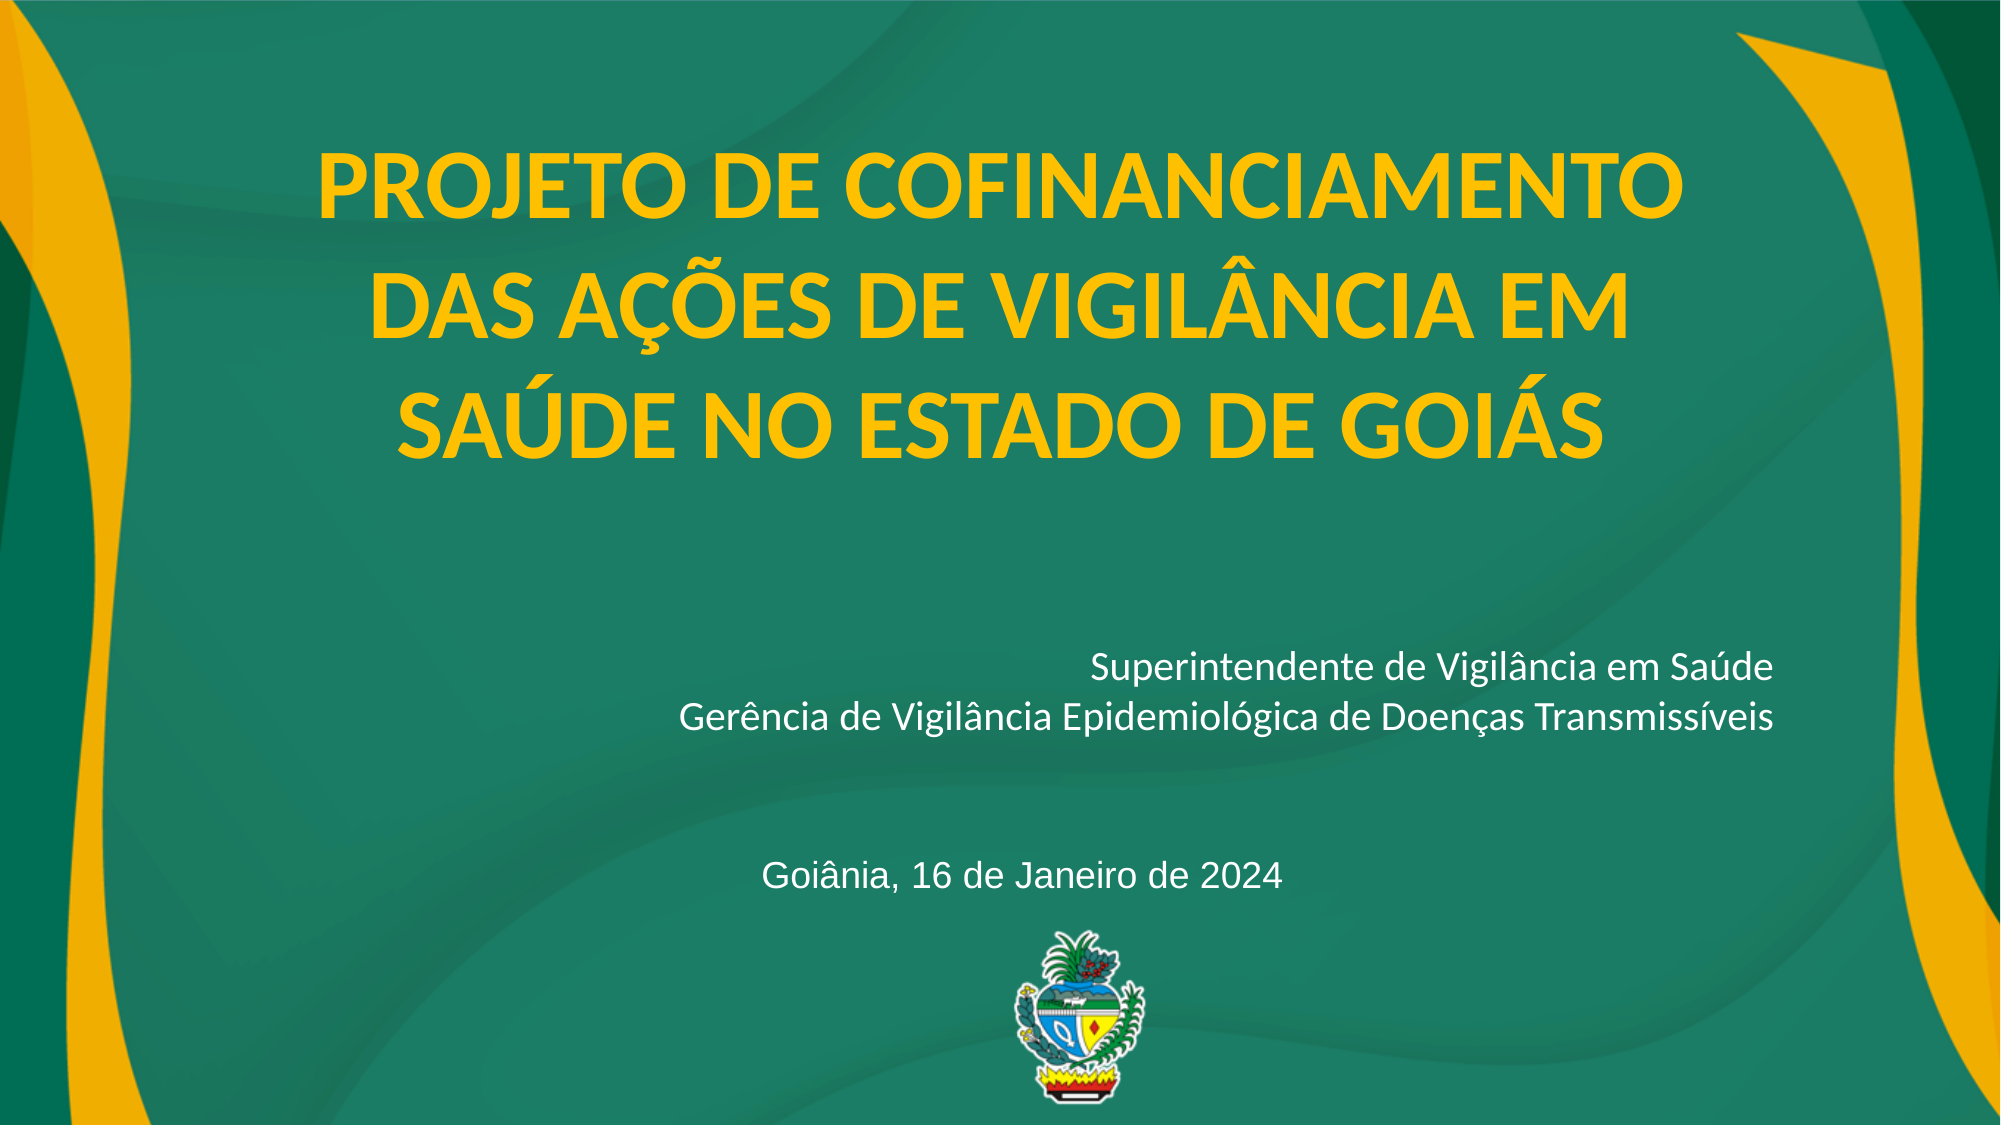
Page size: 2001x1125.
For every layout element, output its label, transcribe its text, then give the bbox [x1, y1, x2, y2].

picture [0, 0, 2001, 1125]
text_box Goiânia, 16 de Janeiro de 2024 [746, 798, 1521, 904]
text_box PROJETO DE COFINANCIAMENTO DAS AÇÕES DE VIGILÂNCIA EM SAÚDE NO ESTADO DE GOIÁS Superintendente de Vigilância em Saúde Gerência de Vigilância Epidemiológica de Doenças Transmissíveis [213, 31, 1790, 807]
